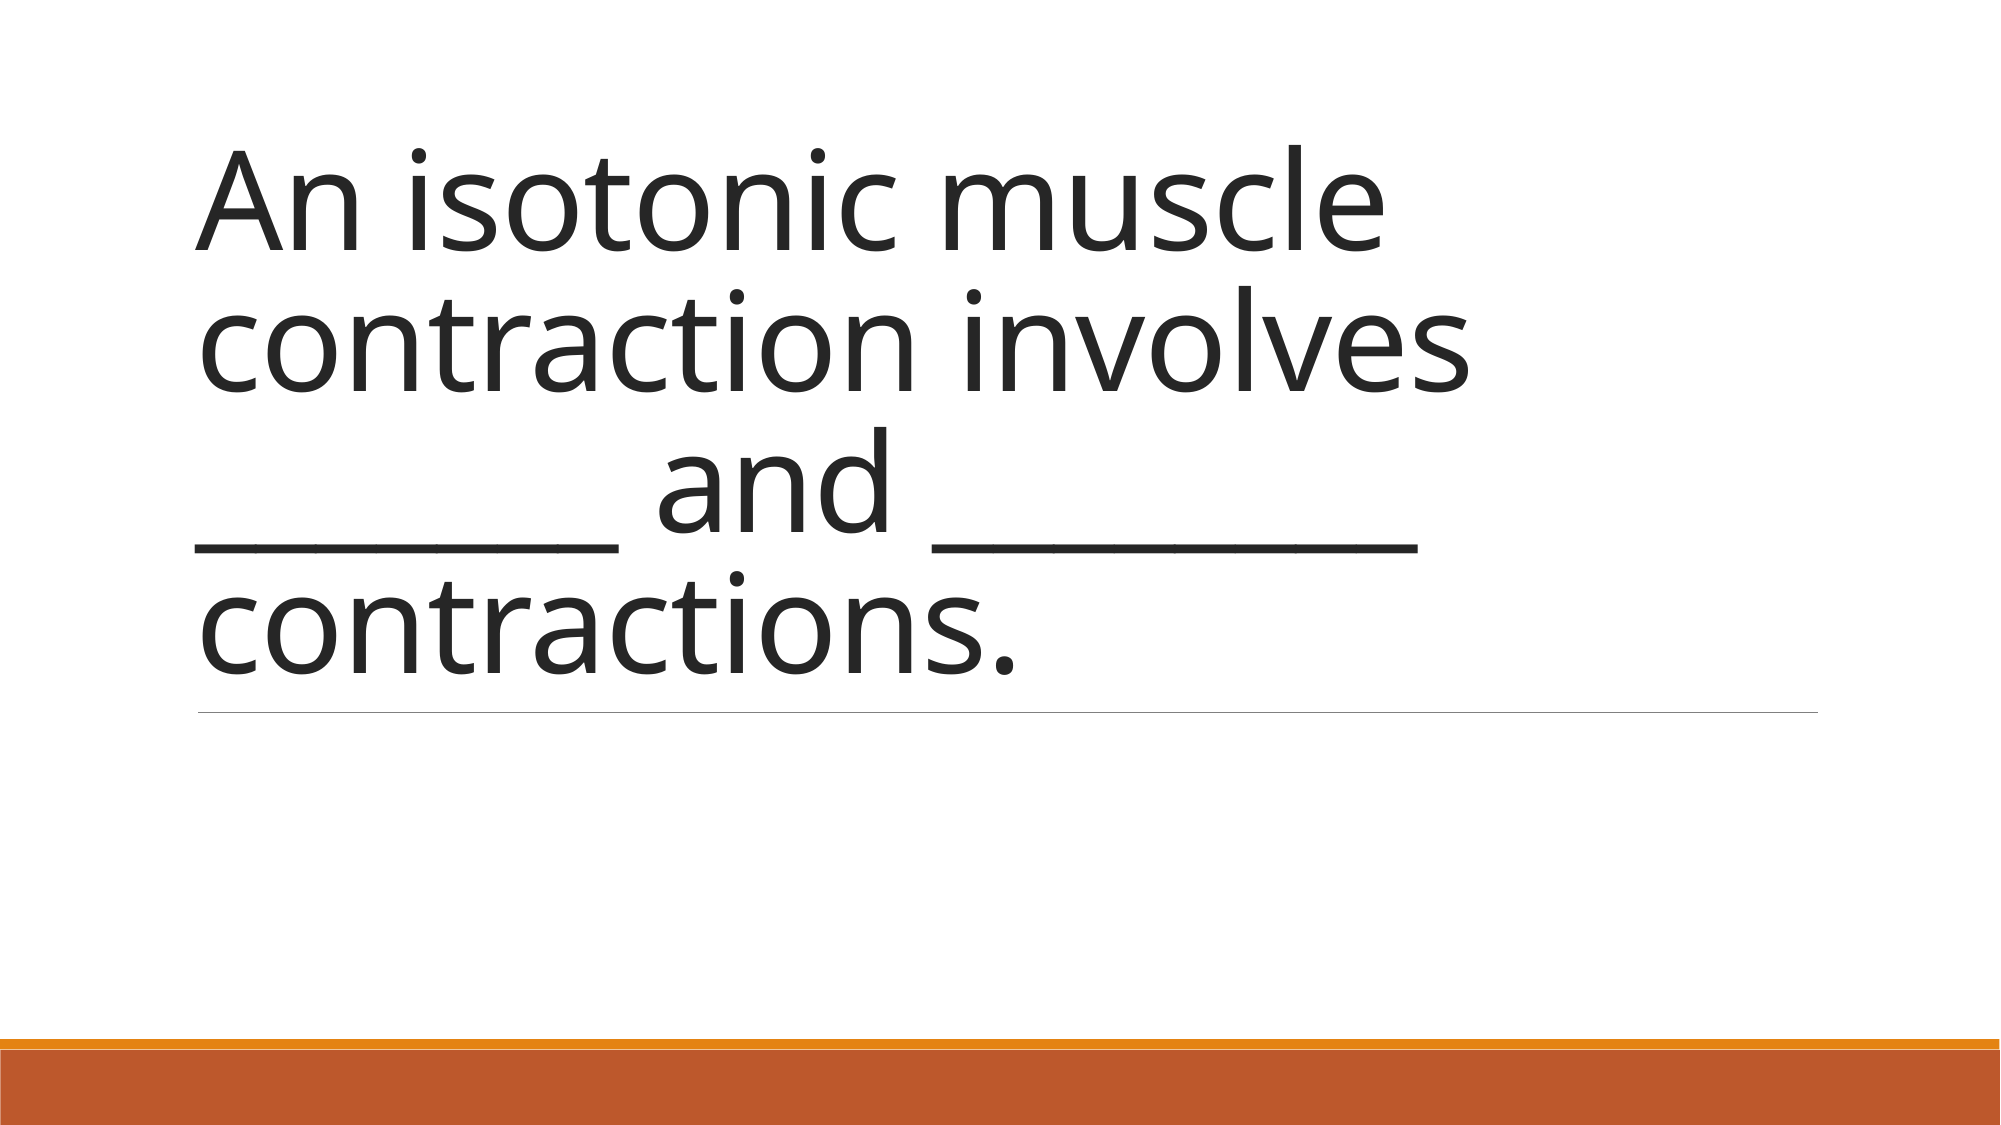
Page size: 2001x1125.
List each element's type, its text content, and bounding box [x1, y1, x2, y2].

title An isotonic muscle contraction involves _______ and ________ contractions. [180, 124, 1830, 710]
